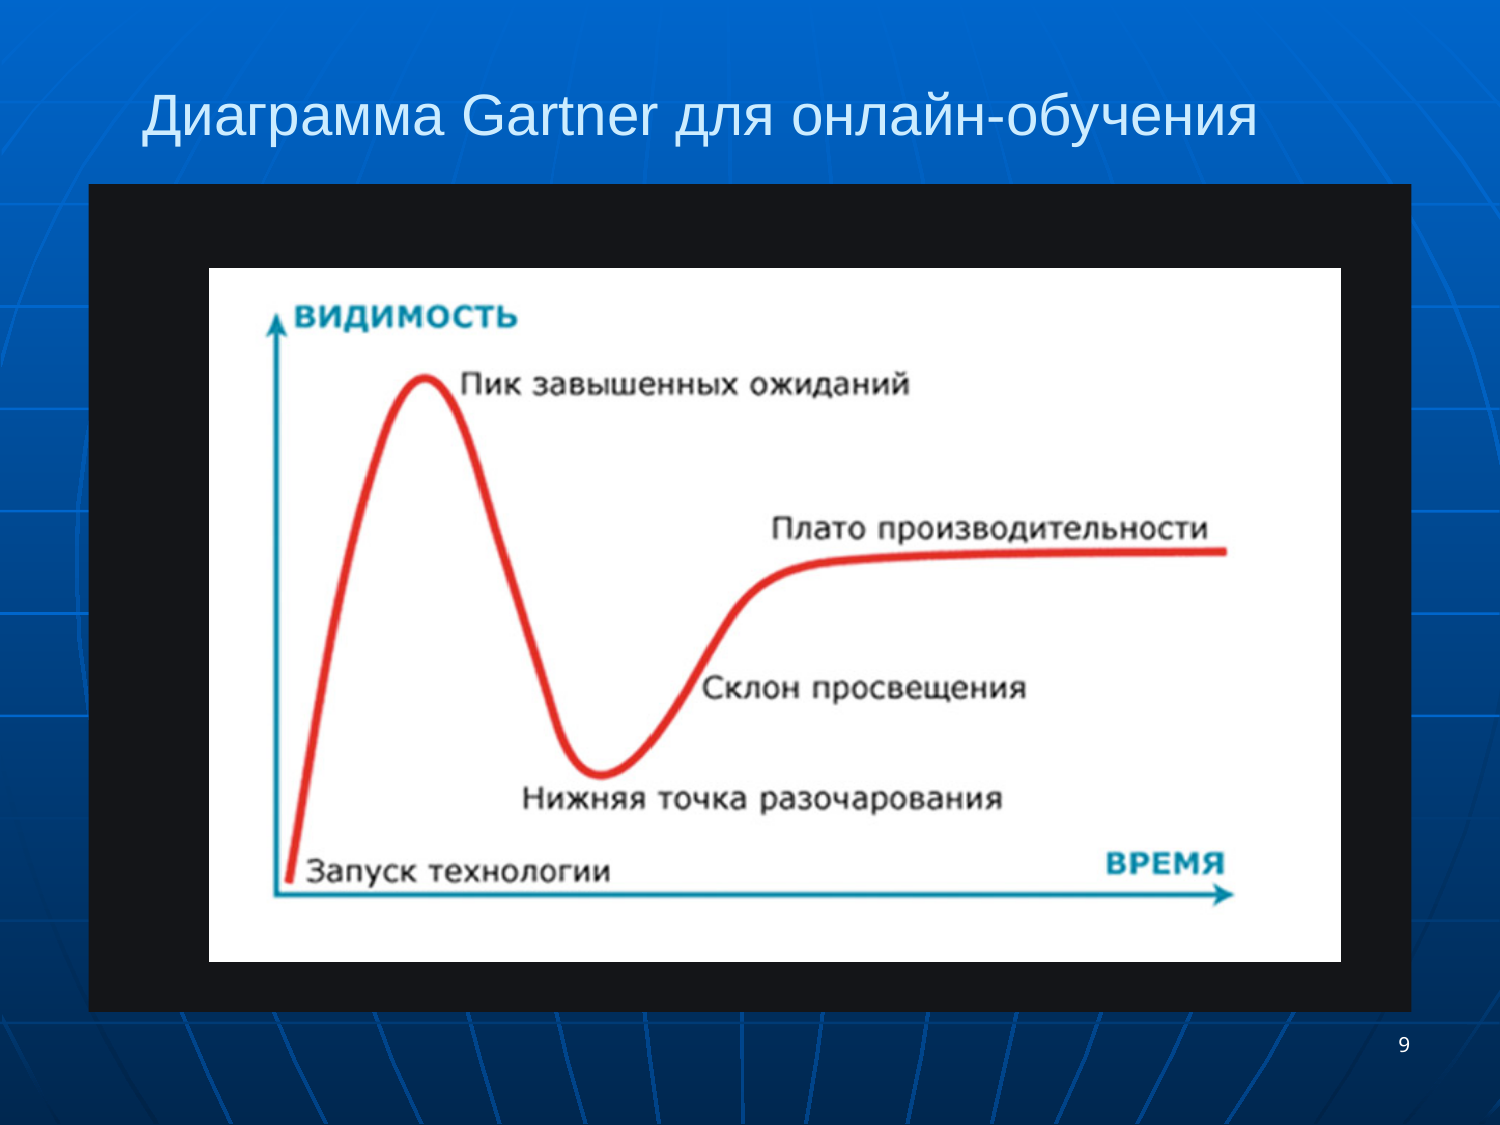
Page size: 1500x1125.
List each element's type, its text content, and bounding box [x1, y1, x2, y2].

slide_number 9 [1074, 1023, 1426, 1100]
title Диаграмма Gartner для онлайн-обучения [29, 47, 1380, 152]
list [88, 184, 1412, 1012]
